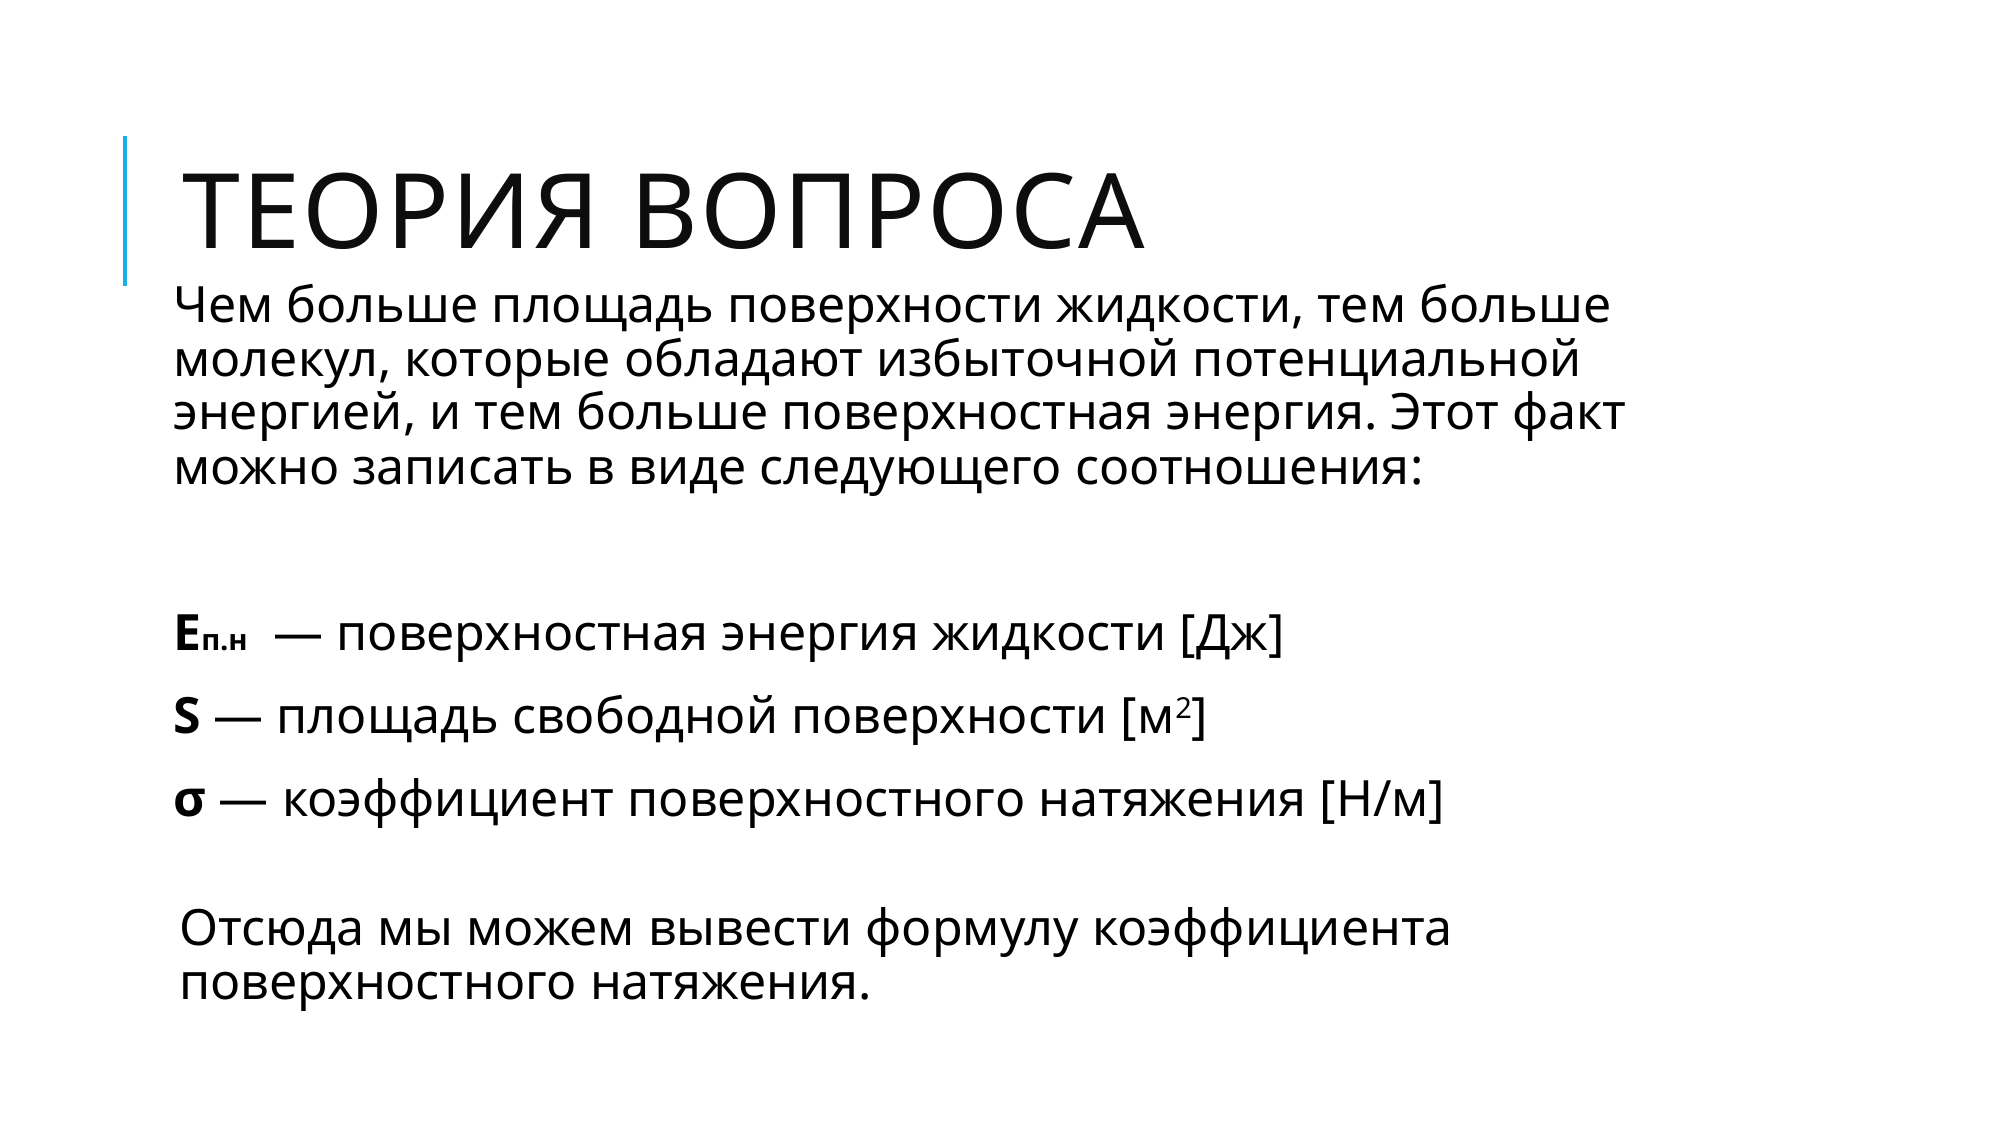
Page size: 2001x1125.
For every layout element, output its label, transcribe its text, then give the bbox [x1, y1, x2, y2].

title Теория вопроса [168, 96, 1763, 342]
